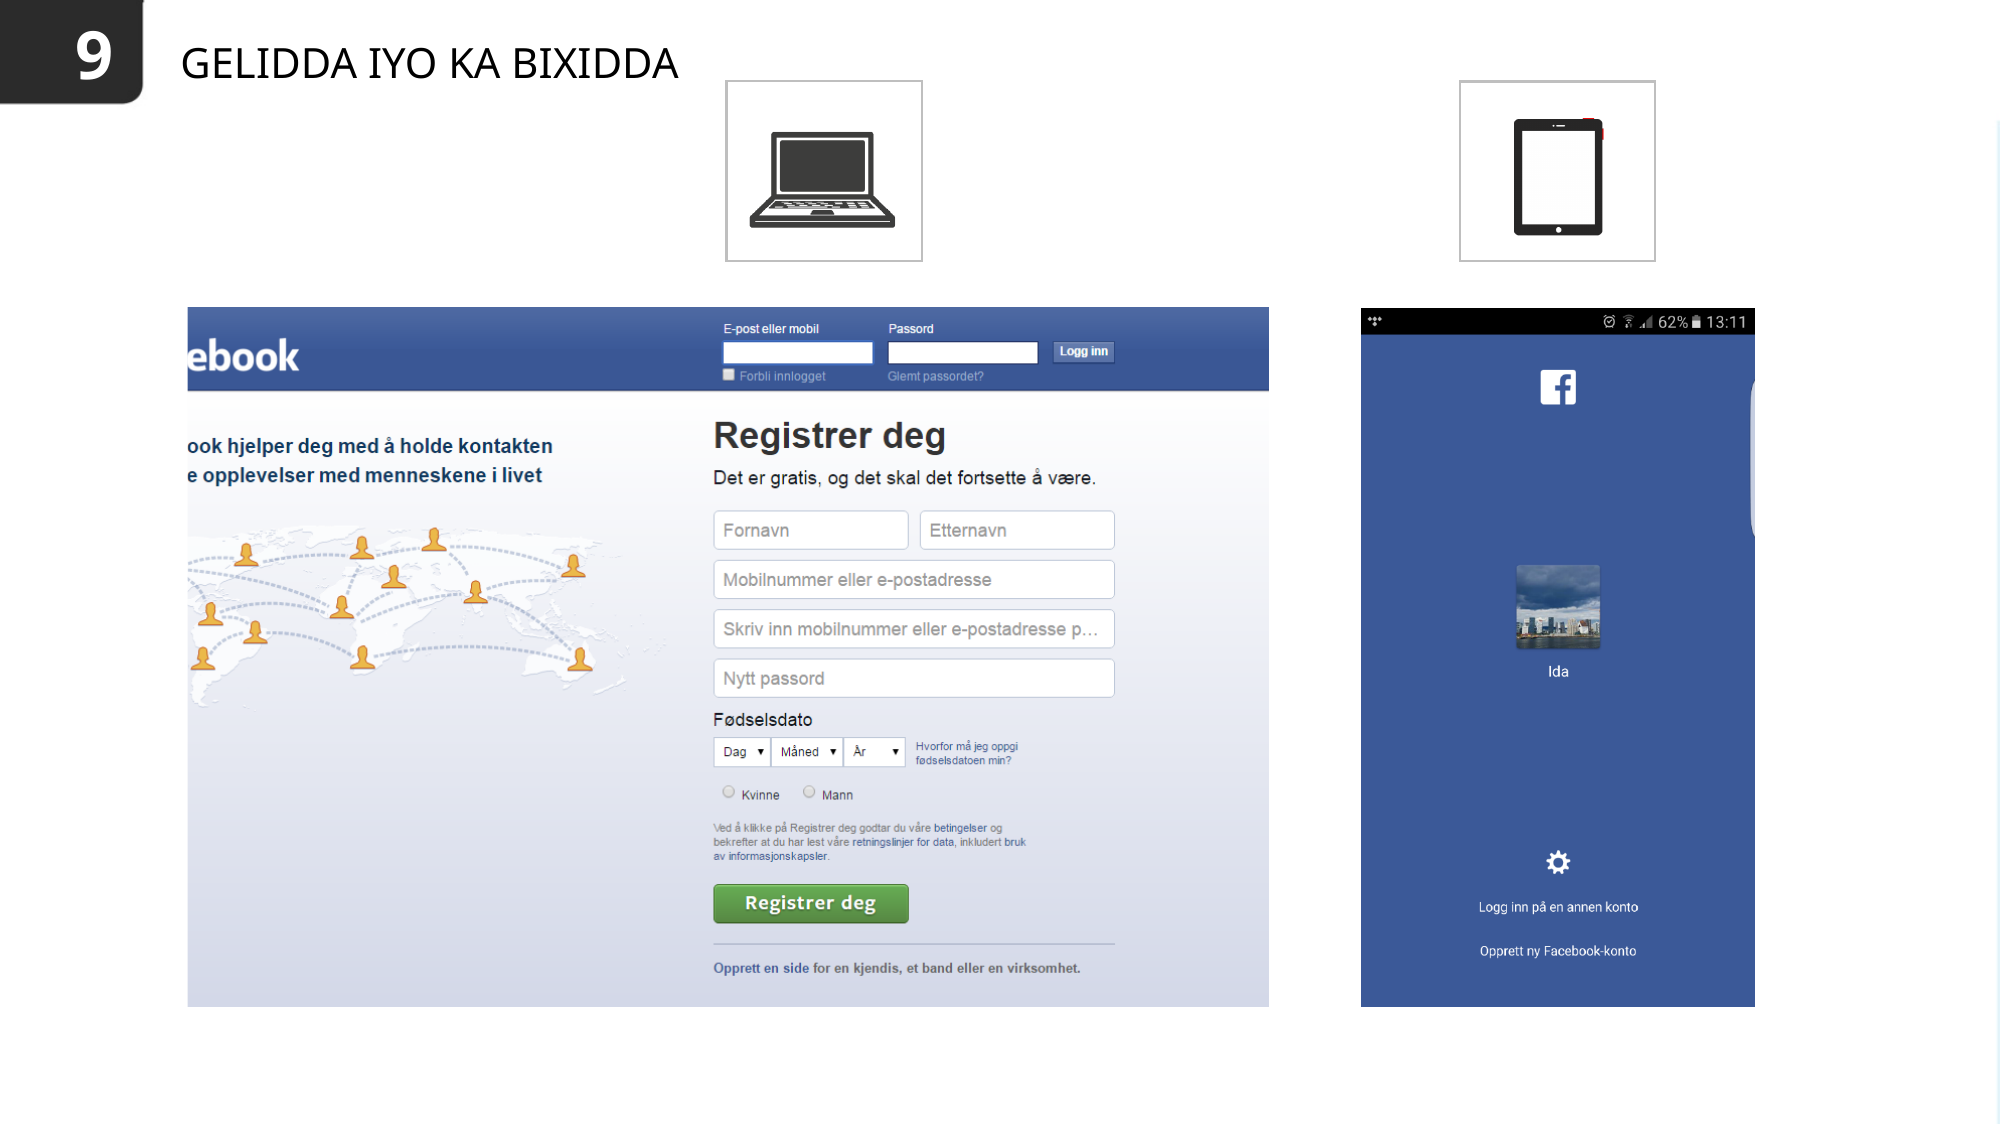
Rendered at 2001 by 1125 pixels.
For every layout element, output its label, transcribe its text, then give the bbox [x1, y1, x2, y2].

picture [0, 0, 2000, 1124]
text_box [725, 80, 923, 262]
title GELIDDA IYO KA BIXIDDA [188, 34, 1864, 95]
text_box 9 [60, 20, 188, 95]
text_box [1459, 80, 1656, 262]
